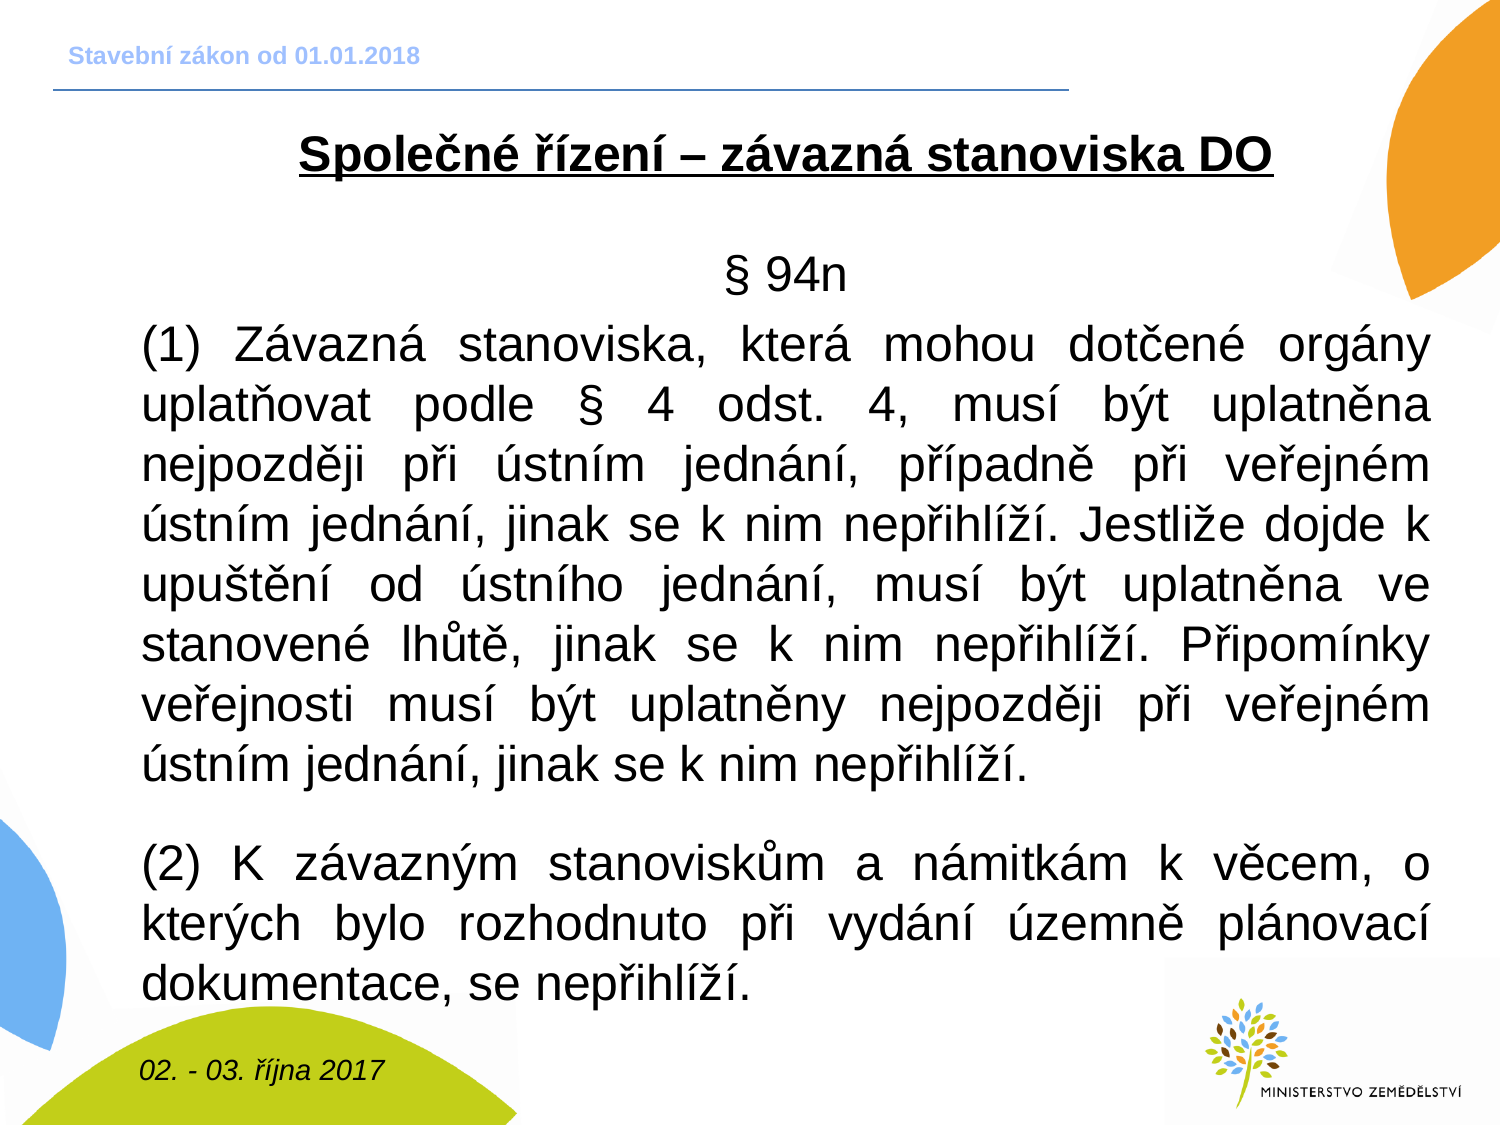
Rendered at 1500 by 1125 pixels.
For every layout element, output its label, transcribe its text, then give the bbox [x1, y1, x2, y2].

picture [0, 0, 1500, 1125]
title Stavební zákon od 01.01.2018 [53, 19, 491, 89]
list Společné řízení – závazná stanoviska DO § 94n (1) Závazná stanoviska, která mohou dotčené orgány uplatňovat podle § 4 odst. 4, musí být uplatněna nejpozději při ústním jednání, případně při veřejném ústním jednání, jinak se k nim nepřihlíží. Jestliže dojde k upuštění od ústního jednání, musí být uplatněna ve stanovené lhůtě, jinak se k nim nepřihlíží. Připomínky veřejnosti musí být uplatněny nejpozději při veřejném ústním jednání, jinak se k nim nepřihlíží. (2) K závazným stanoviskům a námitkám k věcem, o kterých bylo rozhodnuto při vydání územně plánovací dokumentace, se nepřihlíží. [126, 113, 1447, 1044]
text_box 02. - 03. října 2017 [123, 1043, 459, 1094]
